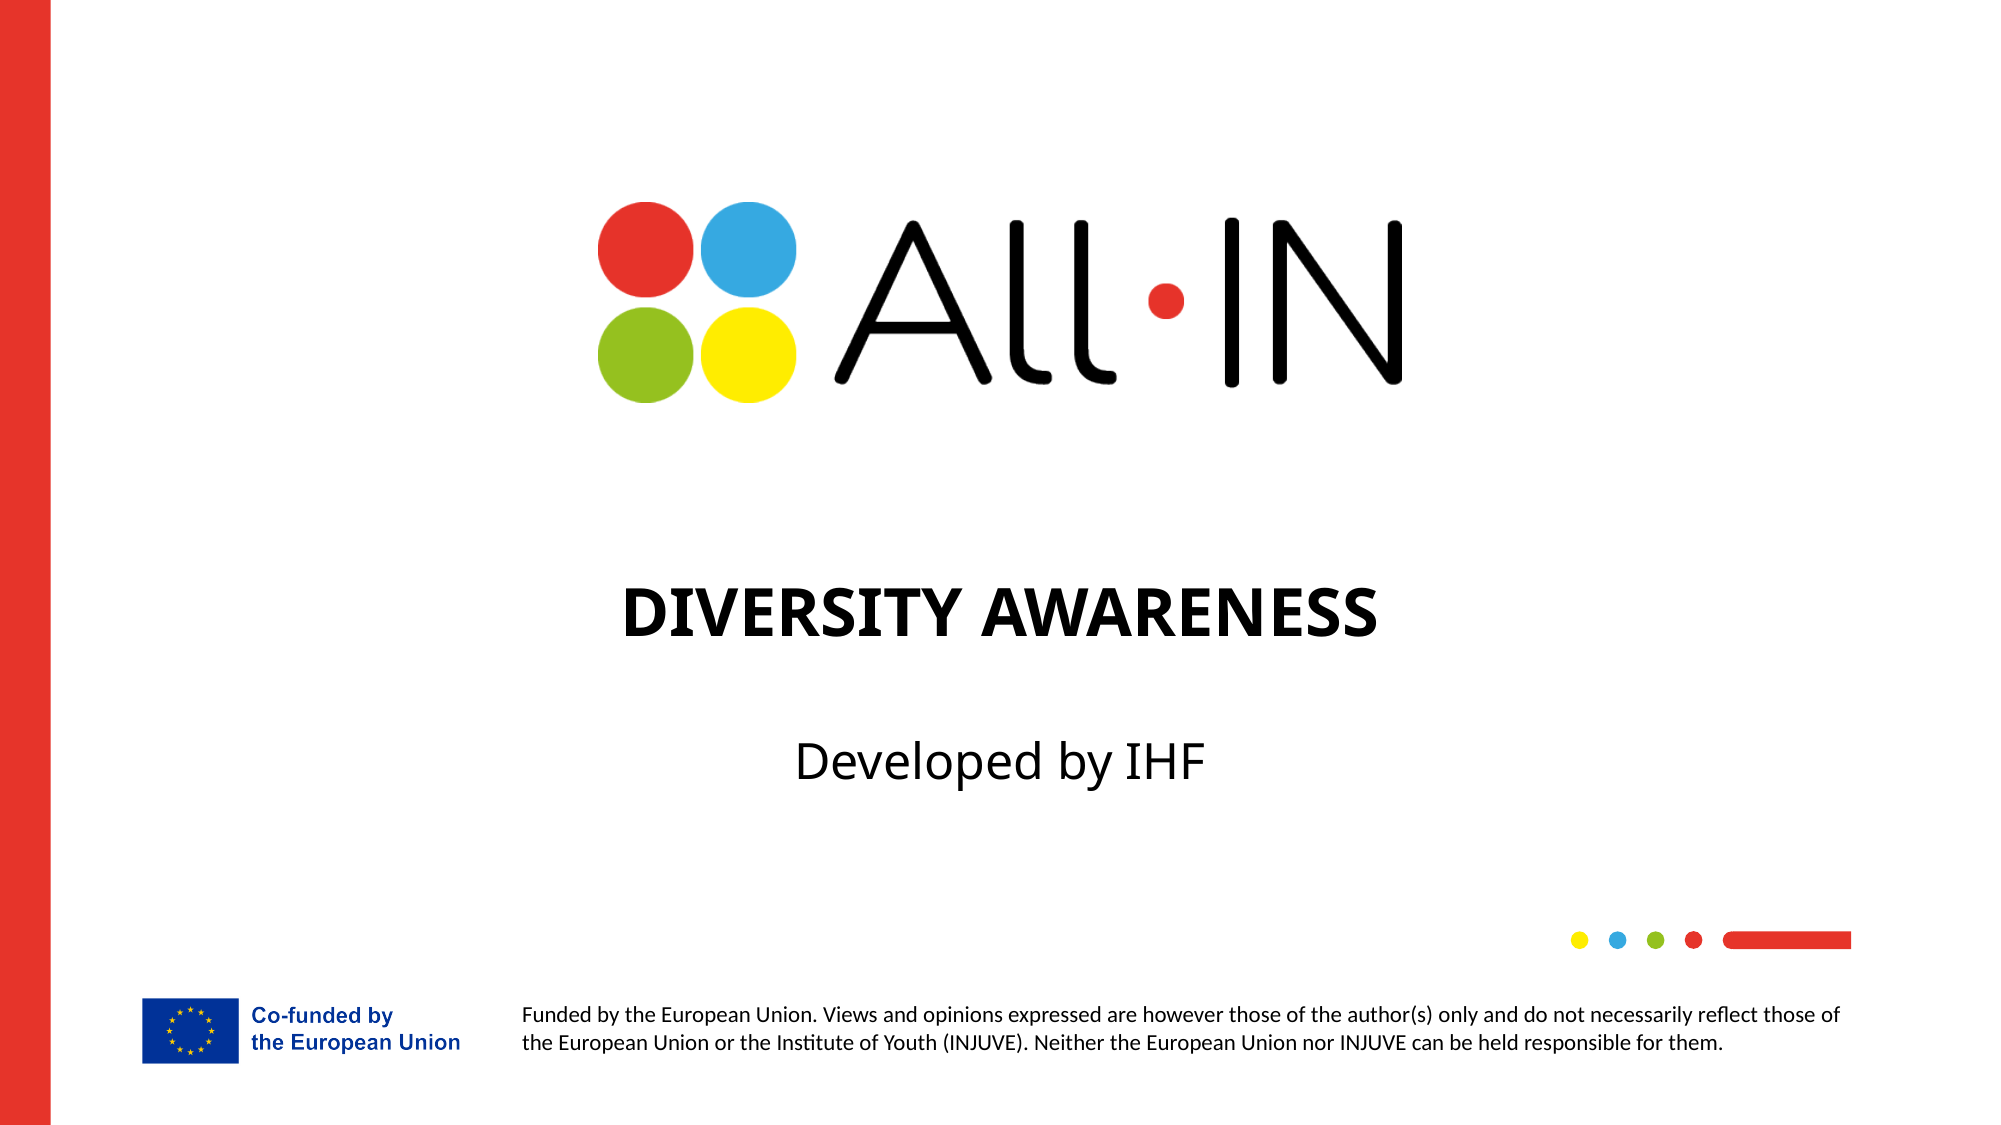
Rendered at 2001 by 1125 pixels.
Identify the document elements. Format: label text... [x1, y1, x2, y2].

subtitle DIVERSITY AWARENESS Developed by IHF [249, 562, 1750, 835]
picture [137, 993, 473, 1069]
picture [598, 202, 1402, 403]
